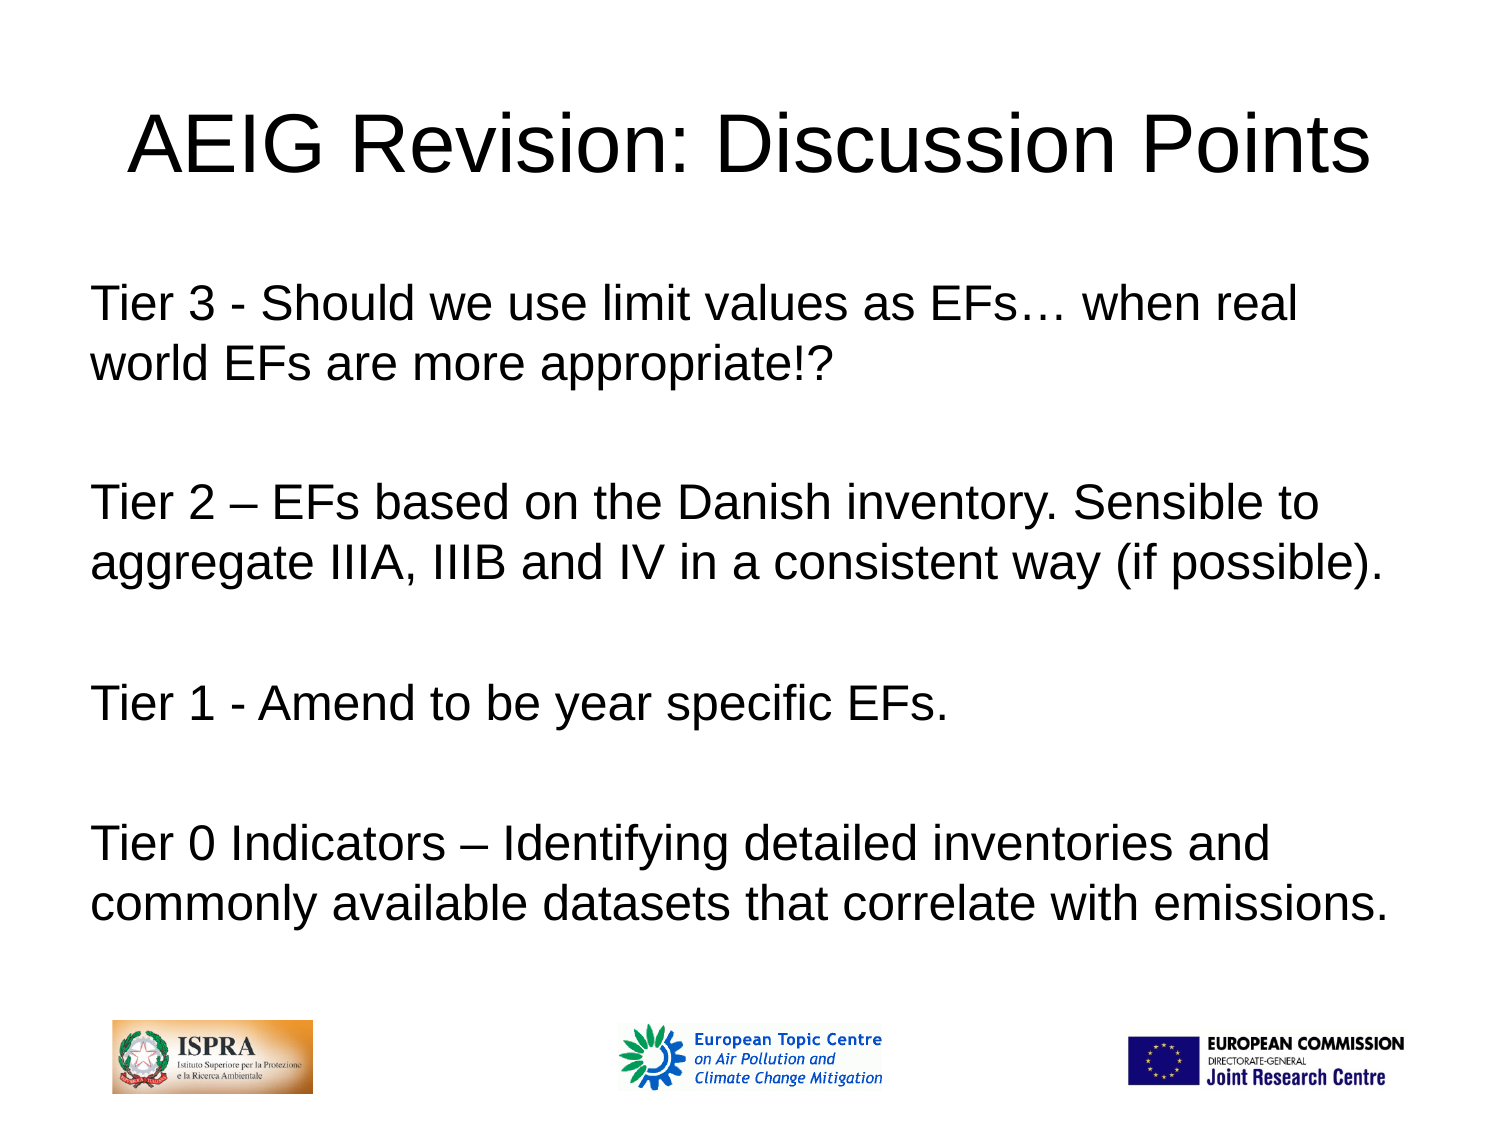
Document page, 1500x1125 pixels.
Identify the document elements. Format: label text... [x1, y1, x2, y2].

list Tier 3 - Should we use limit values as EFs… when real world EFs are more appropriate!? Tier 2 – EFs based on the Danish inventory. Sensible to aggregate IIIA, IIIB and IV in a consistent way (if possible). Tier 1 - Amend to be year specific EFs. Tier 0 Indicators – Identifying detailed inventories and commonly available datasets that correlate with emissions. [74, 262, 1426, 1006]
picture [112, 1020, 313, 1094]
picture [1116, 1023, 1415, 1099]
picture [618, 1023, 882, 1091]
title AEIG Revision: Discussion Points [74, 44, 1426, 233]
